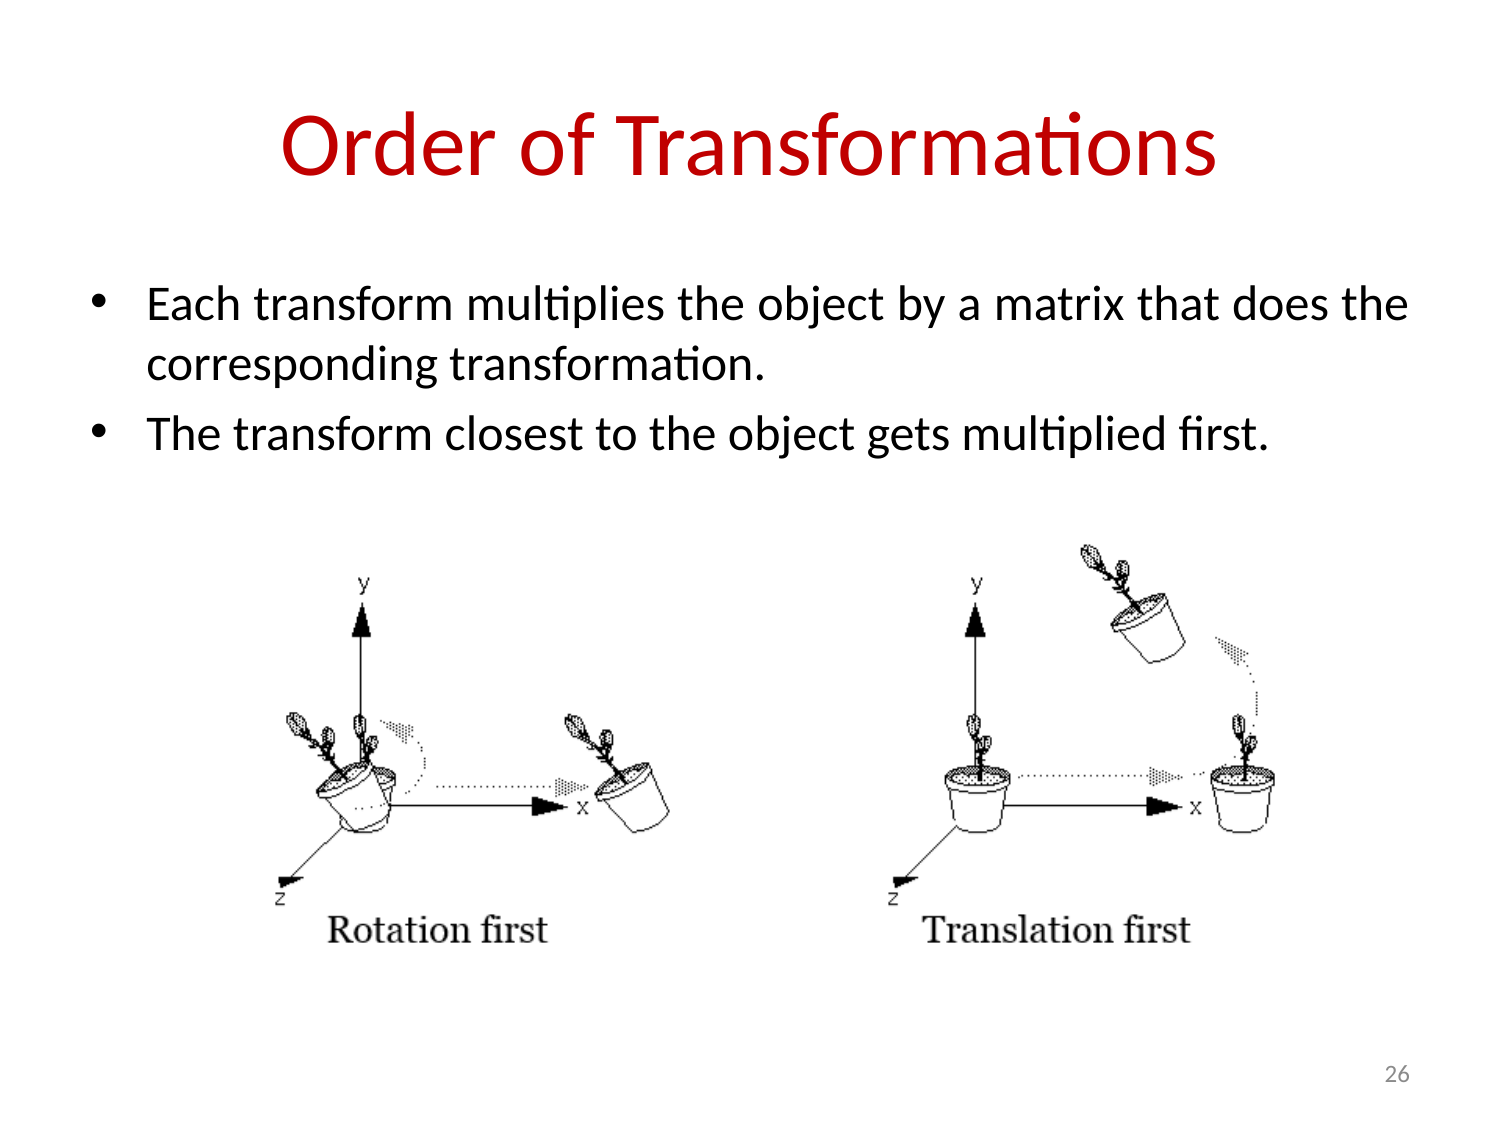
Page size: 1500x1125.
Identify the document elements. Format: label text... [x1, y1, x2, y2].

picture [210, 537, 1301, 968]
list Each transform multiplies the object by a matrix that does the corresponding transformation. The transform closest to the object gets multiplied first. [75, 262, 1425, 1005]
slide_number 26 [1074, 1042, 1425, 1103]
title Order of Transformations [75, 45, 1425, 233]
